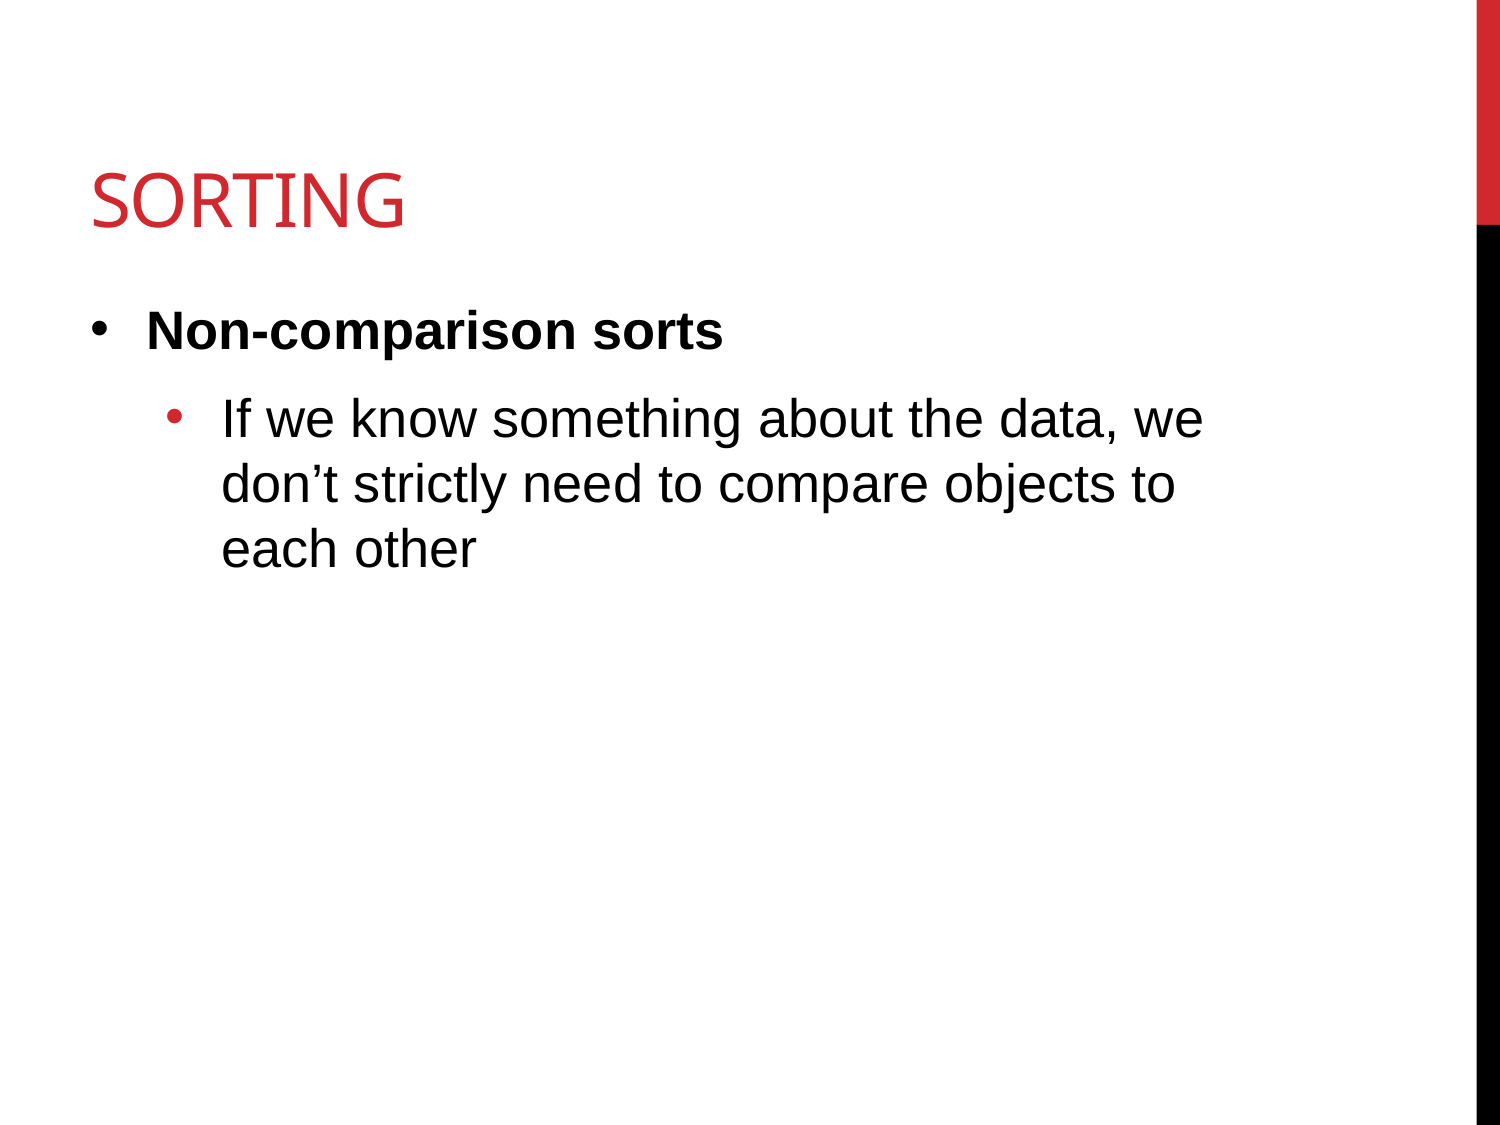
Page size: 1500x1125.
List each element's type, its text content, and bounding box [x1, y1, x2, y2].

list Non-comparison sorts If we know something about the data, we don’t strictly need to compare objects to each other [75, 287, 1325, 1052]
title Sorting [75, 25, 1325, 250]
